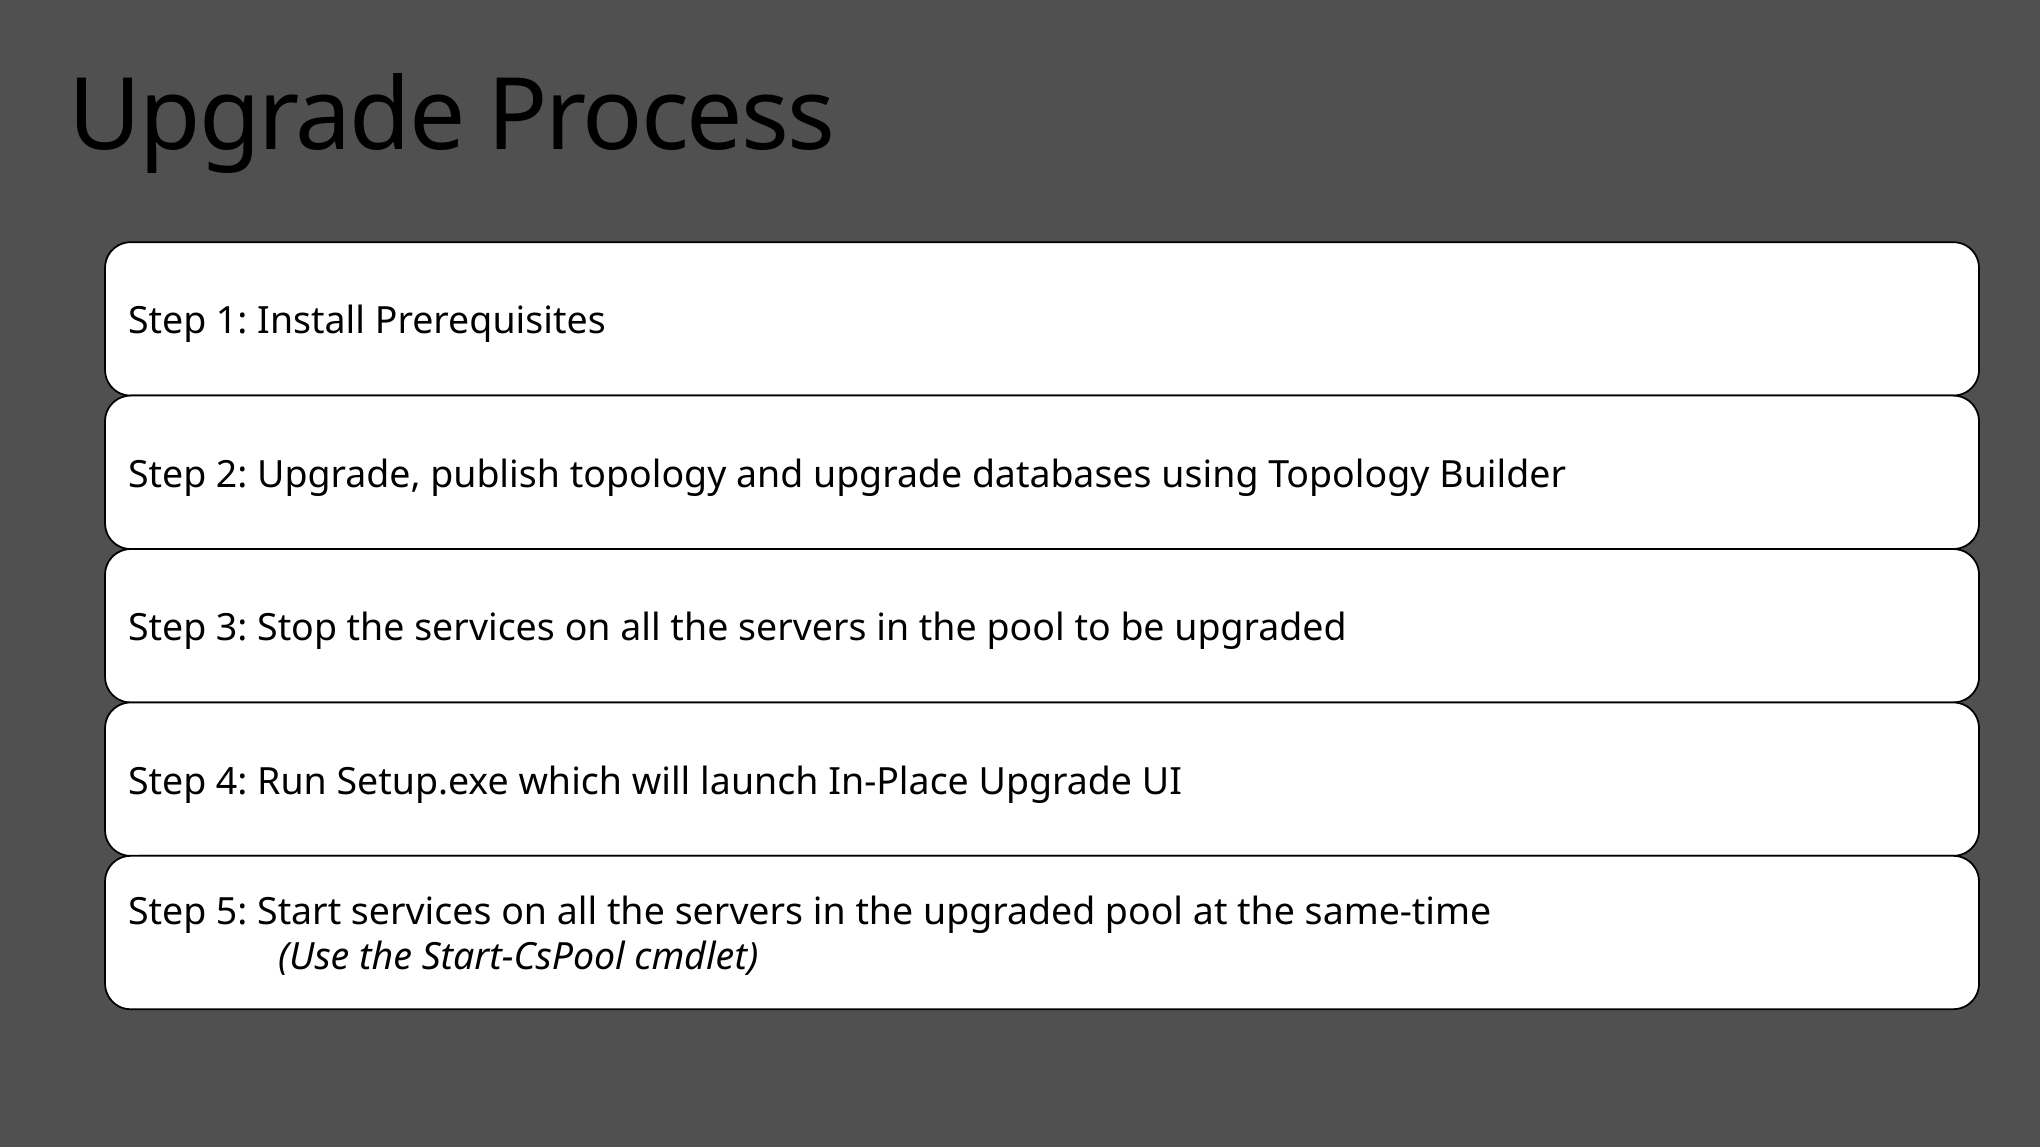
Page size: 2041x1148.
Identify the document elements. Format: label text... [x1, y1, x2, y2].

title Upgrade Process [45, 48, 1996, 199]
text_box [104, 241, 1980, 1010]
